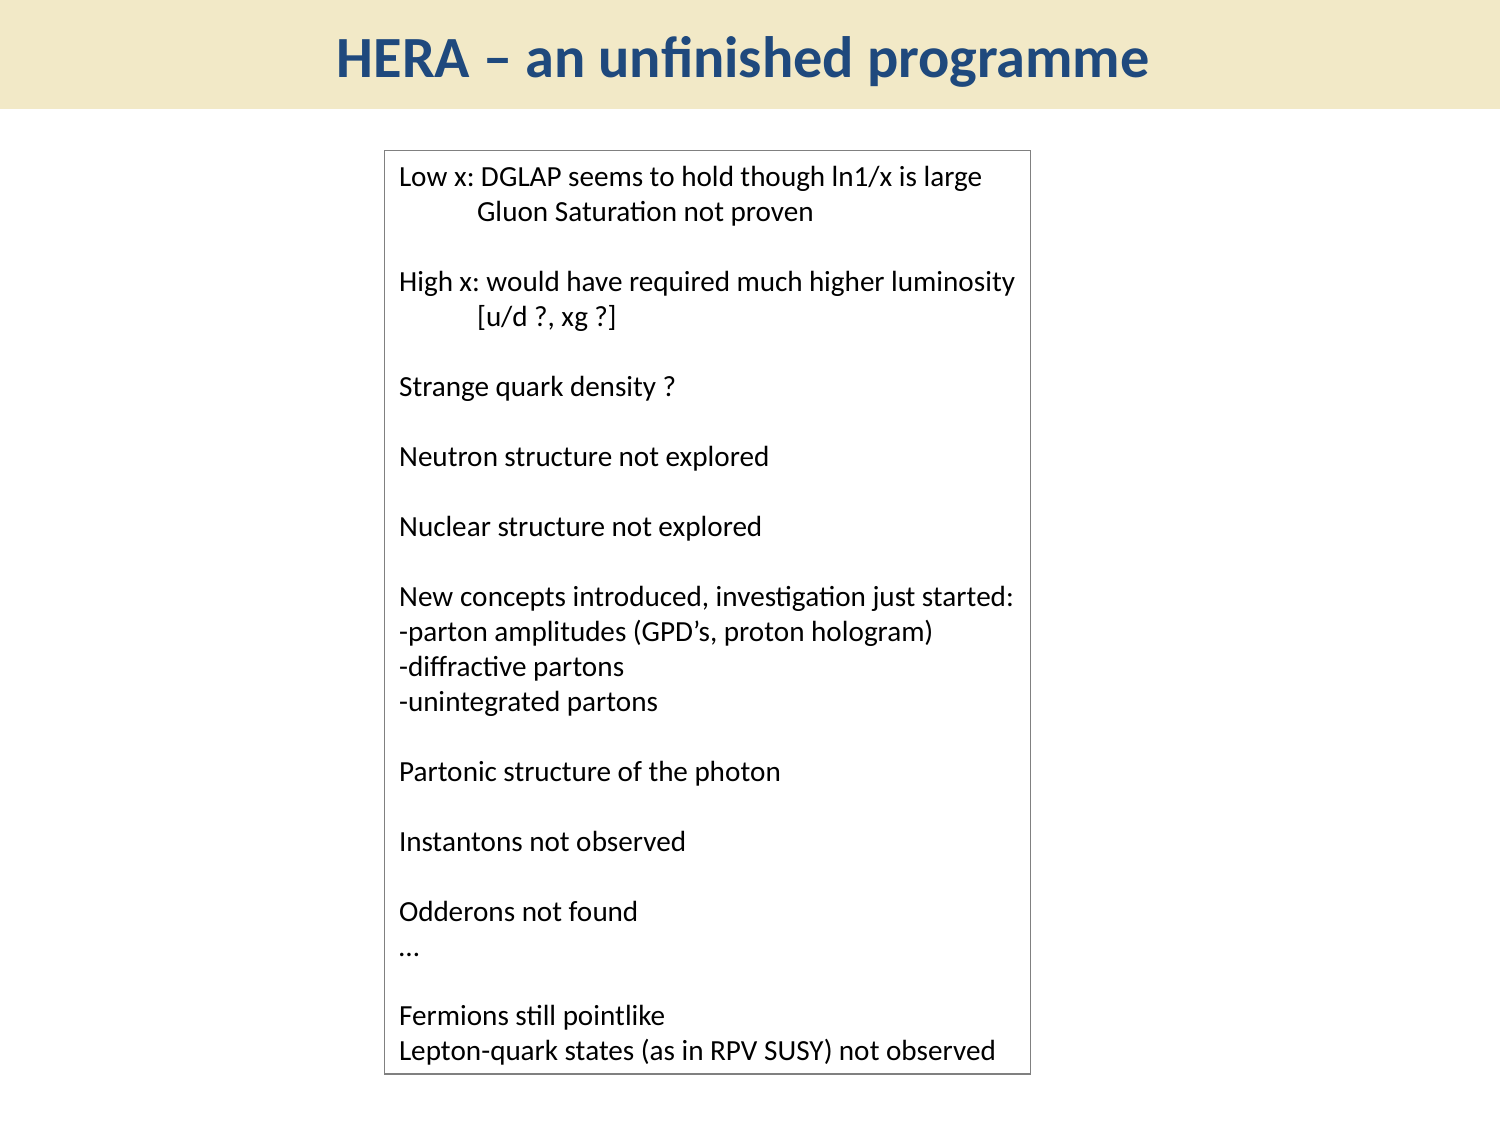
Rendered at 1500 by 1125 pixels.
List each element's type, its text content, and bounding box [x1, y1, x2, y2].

text_box Low x: DGLAP seems to hold though ln1/x is large Gluon Saturation not proven High x: would have required much higher luminosity [u/d ?, xg ?] Strange quark density ? Neutron structure not explored Nuclear structure not explored New concepts introduced, investigation just started: -parton amplitudes (GPD’s, proton hologram) -diffractive partons -unintegrated partons Partonic structure of the photon Instantons not observed Odderons not found … Fermions still pointlike Lepton-quark states (as in RPV SUSY) not observed [384, 150, 1031, 1074]
text_box HERA – an unfinished programme [0, 0, 1500, 109]
